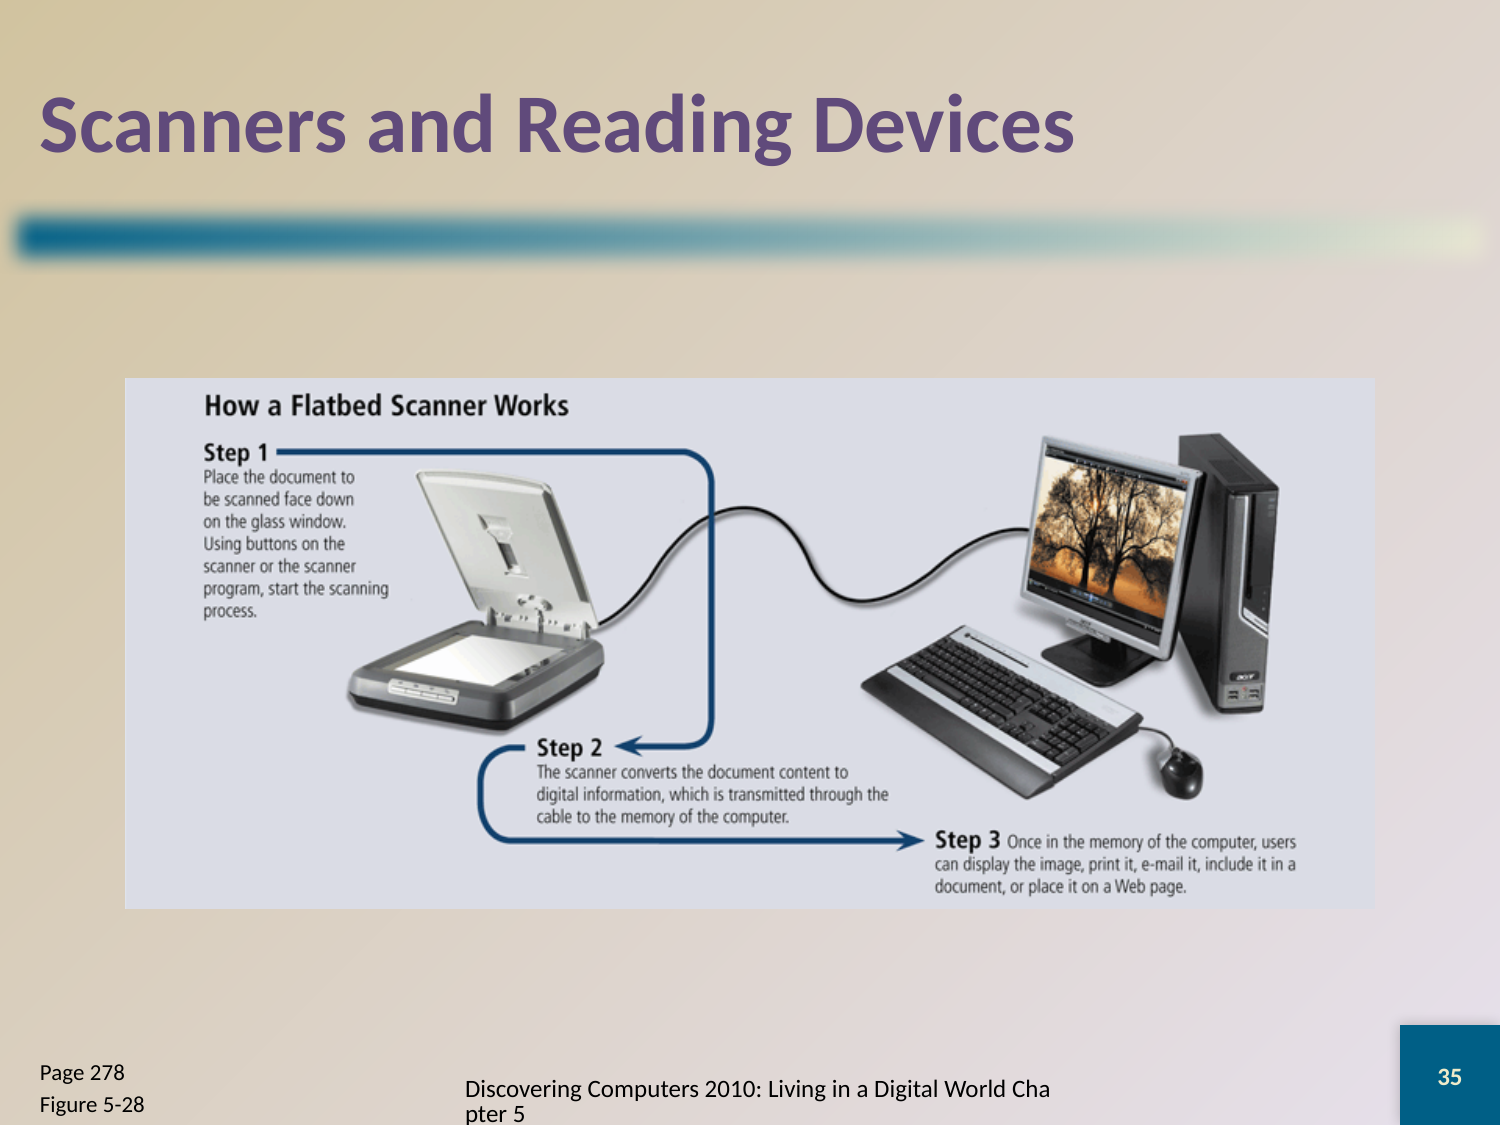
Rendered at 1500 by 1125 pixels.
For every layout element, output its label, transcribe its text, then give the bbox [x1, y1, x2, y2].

slide_number 35 [1400, 1025, 1500, 1125]
title Scanners and Reading Devices [24, 24, 1475, 213]
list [124, 378, 1376, 909]
footer Discovering Computers 2010: Living in a Digital World Chapter 5 [450, 1050, 1075, 1125]
list Page 278 Figure 5-28 [24, 1050, 300, 1125]
